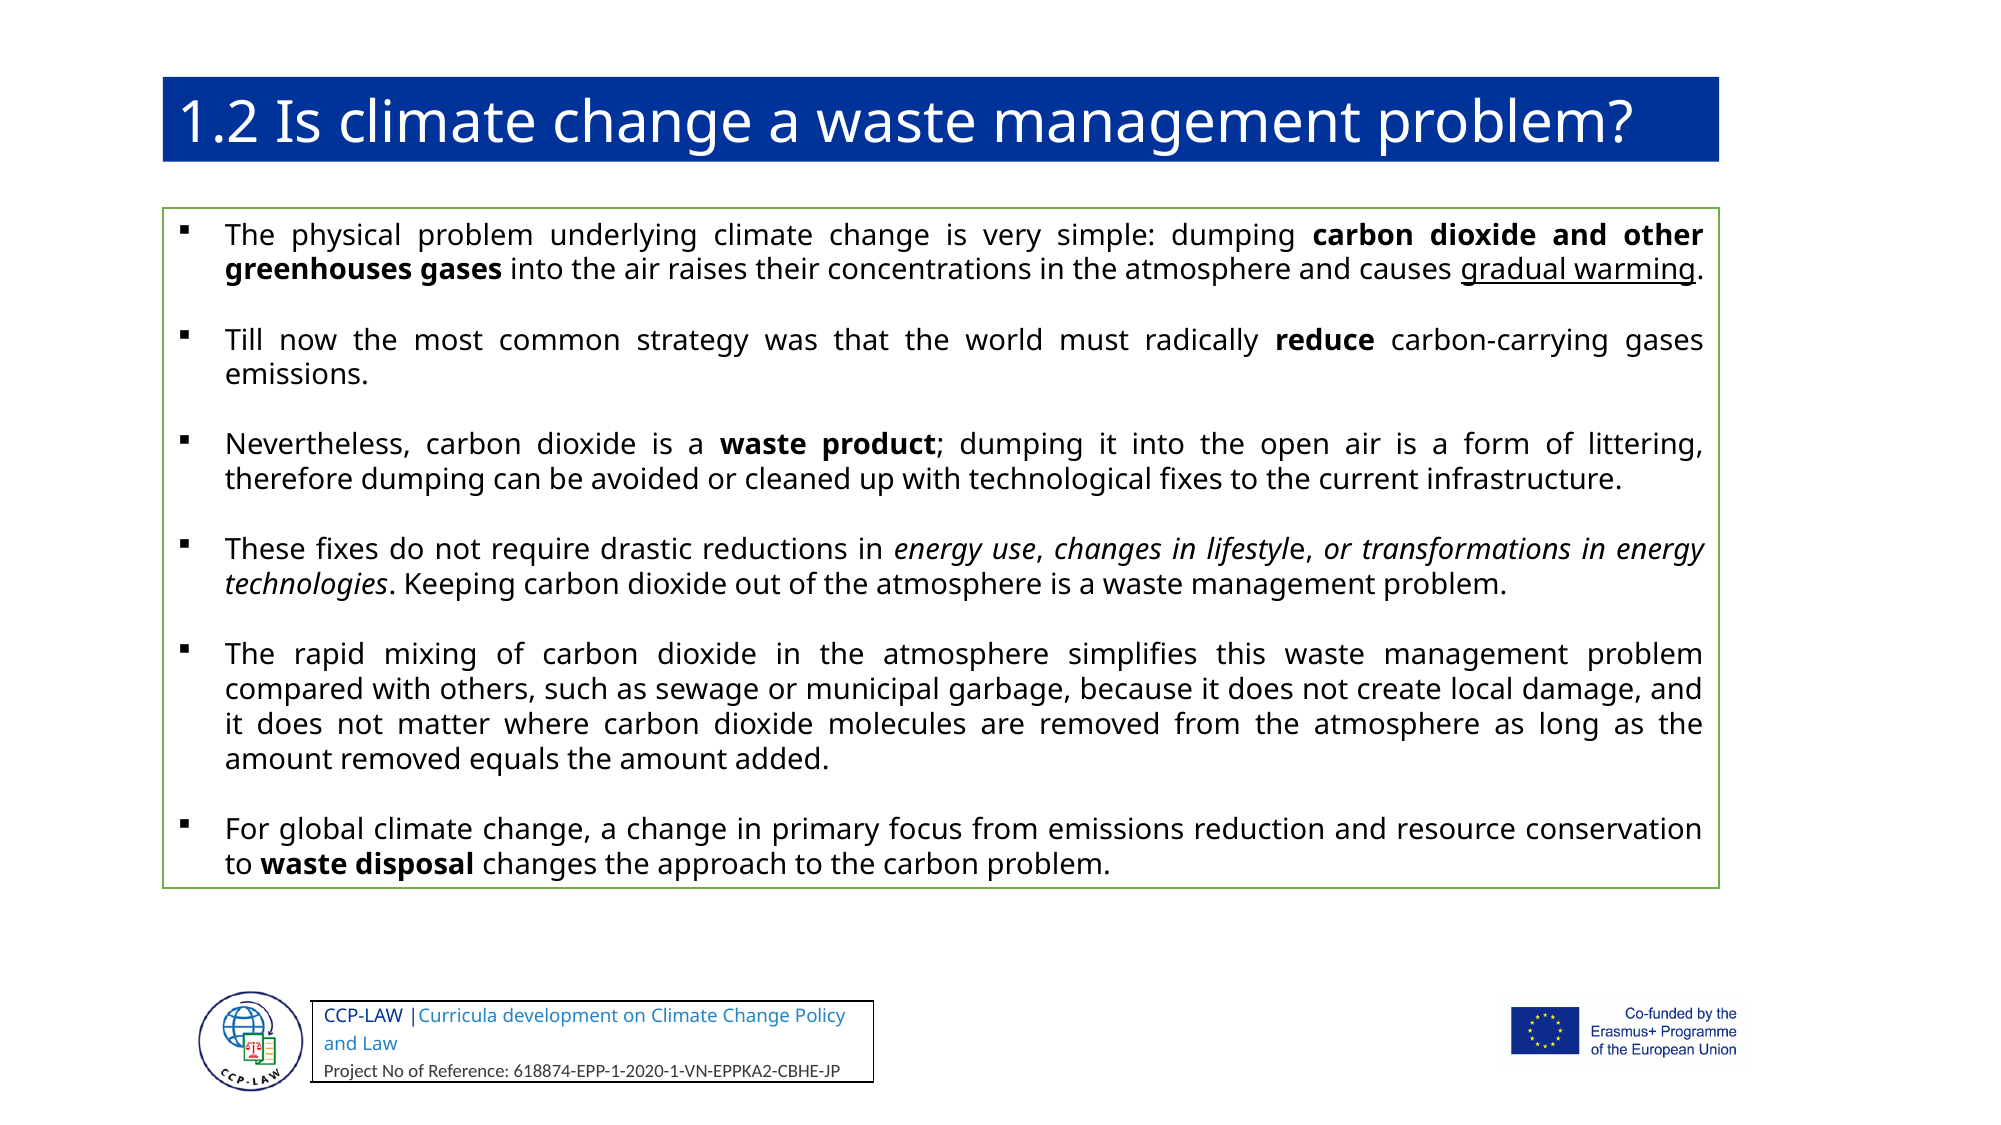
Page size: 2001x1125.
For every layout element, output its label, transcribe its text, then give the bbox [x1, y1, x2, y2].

picture [1497, 997, 1748, 1068]
text_box 1.2 Is climate change a waste management problem? [162, 76, 1720, 162]
picture [195, 984, 310, 1095]
text_box The physical problem underlying climate change is very simple: dumping carbon dioxide and other greenhouses gases into the air raises their concentrations in the atmosphere and causes gradual warming. Till now the most common strategy was that the world must radically reduce carbon-carrying gases emissions. Nevertheless, carbon dioxide is a waste product; dumping it into the open air is a form of littering, therefore dumping can be avoided or cleaned up with technological fixes to the current infrastructure. These fixes do not require drastic reductions in energy use, changes in lifestyle, or transformations in energy technologies. Keeping carbon dioxide out of the atmosphere is a waste management problem. The rapid mixing of carbon dioxide in the atmosphere simplifies this waste management problem compared with others, such as sewage or municipal garbage, because it does not create local damage, and it does not matter where carbon dioxide molecules are removed from the atmosphere as long as the amount removed equals the amount added. For global climate change, a change in primary focus from emissions reduction and resource conservation to waste disposal changes the approach to the carbon problem. [162, 208, 1720, 889]
